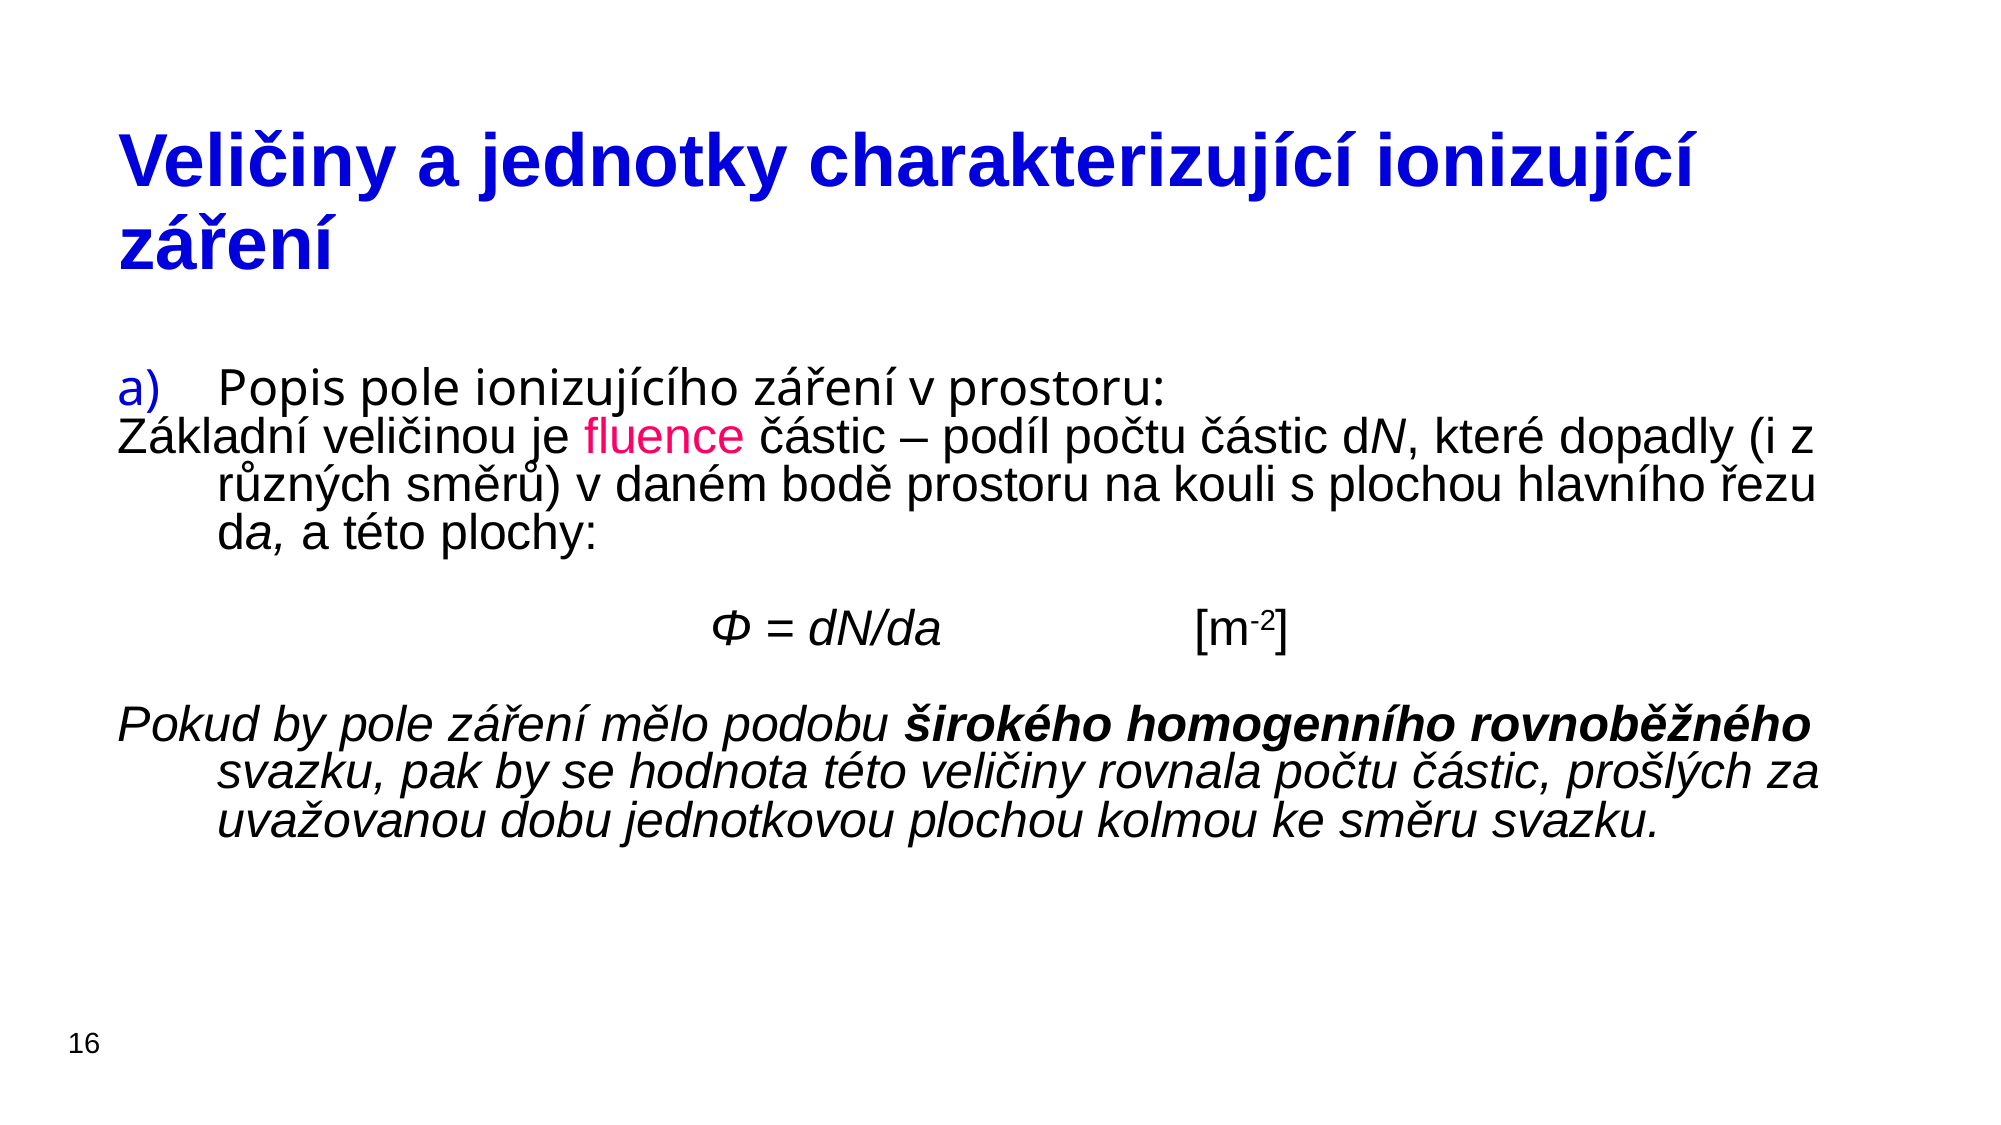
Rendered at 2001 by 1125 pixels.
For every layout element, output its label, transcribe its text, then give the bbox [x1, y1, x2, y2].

list Popis pole ionizujícího záření v prostoru: Základní veličinou je fluence částic – podíl počtu částic dN, které dopadly (i z různých směrů) v daném bodě prostoru na kouli s plochou hlavního řezu da, a této plochy: Φ = dN/da [m-2] Pokud by pole záření mělo podobu širokého homogenního rovnoběžného svazku, pak by se hodnota této veličiny rovnala počtu částic, prošlých za uvažovanou dobu jednotkovou plochou kolmou ke směru svazku. [117, 307, 1882, 886]
title Veličiny a jednotky charakterizující ionizující záření [118, 118, 1883, 193]
slide_number 16 [67, 1021, 110, 1063]
